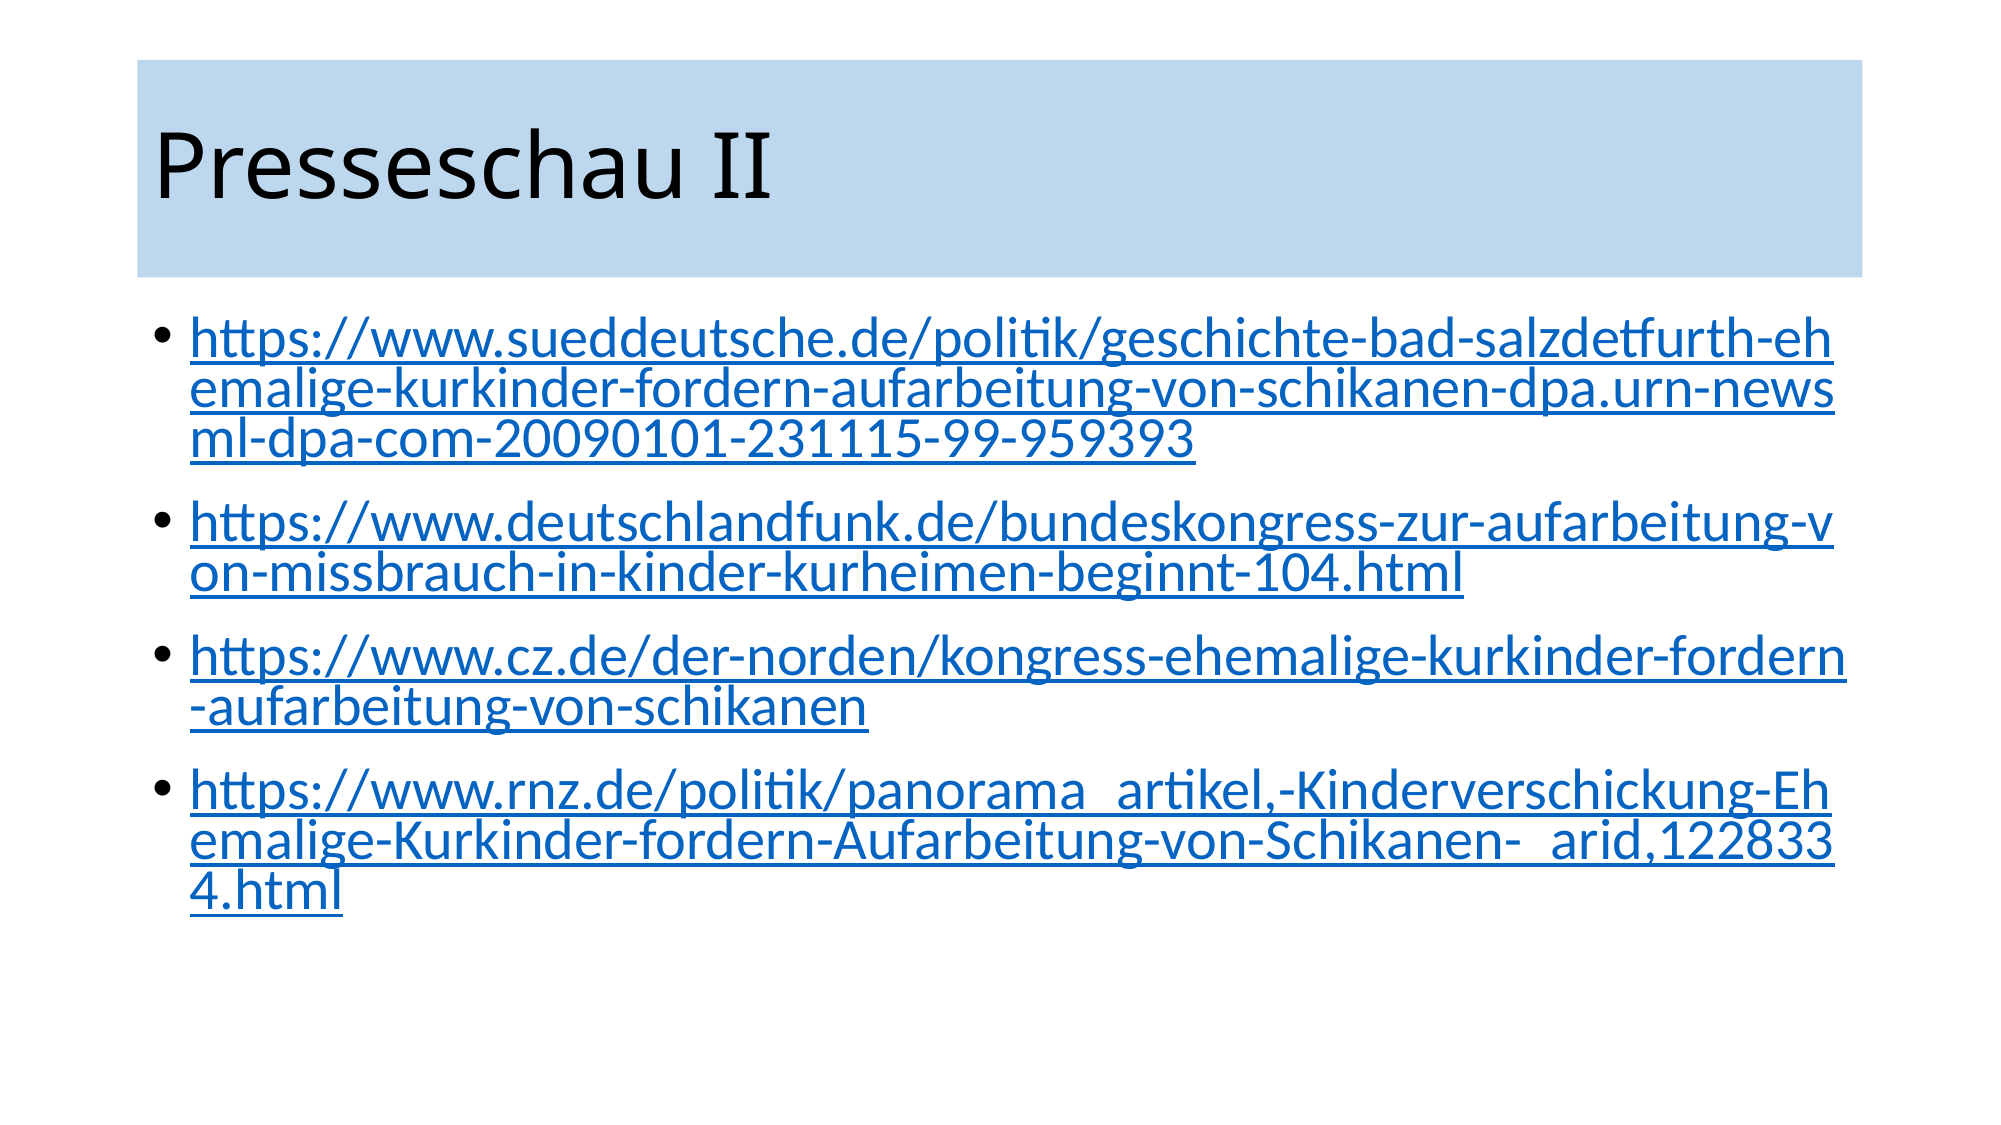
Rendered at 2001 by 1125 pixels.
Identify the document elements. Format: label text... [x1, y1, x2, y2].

list https://www.sueddeutsche.de/politik/geschichte-bad-salzdetfurth-ehemalige-kurkinder-fordern-aufarbeitung-von-schikanen-dpa.urn-newsml-dpa-com-20090101-231115-99-959393 https://www.deutschlandfunk.de/bundeskongress-zur-aufarbeitung-von-missbrauch-in-kinder-kurheimen-beginnt-104.html https://www.cz.de/der-norden/kongress-ehemalige-kurkinder-fordern-aufarbeitung-von-schikanen https://www.rnz.de/politik/panorama_artikel,-Kinderverschickung-Ehemalige-Kurkinder-fordern-Aufarbeitung-von-Schikanen-_arid,1228334.html [137, 299, 1863, 1014]
title Presseschau II [137, 59, 1863, 278]
